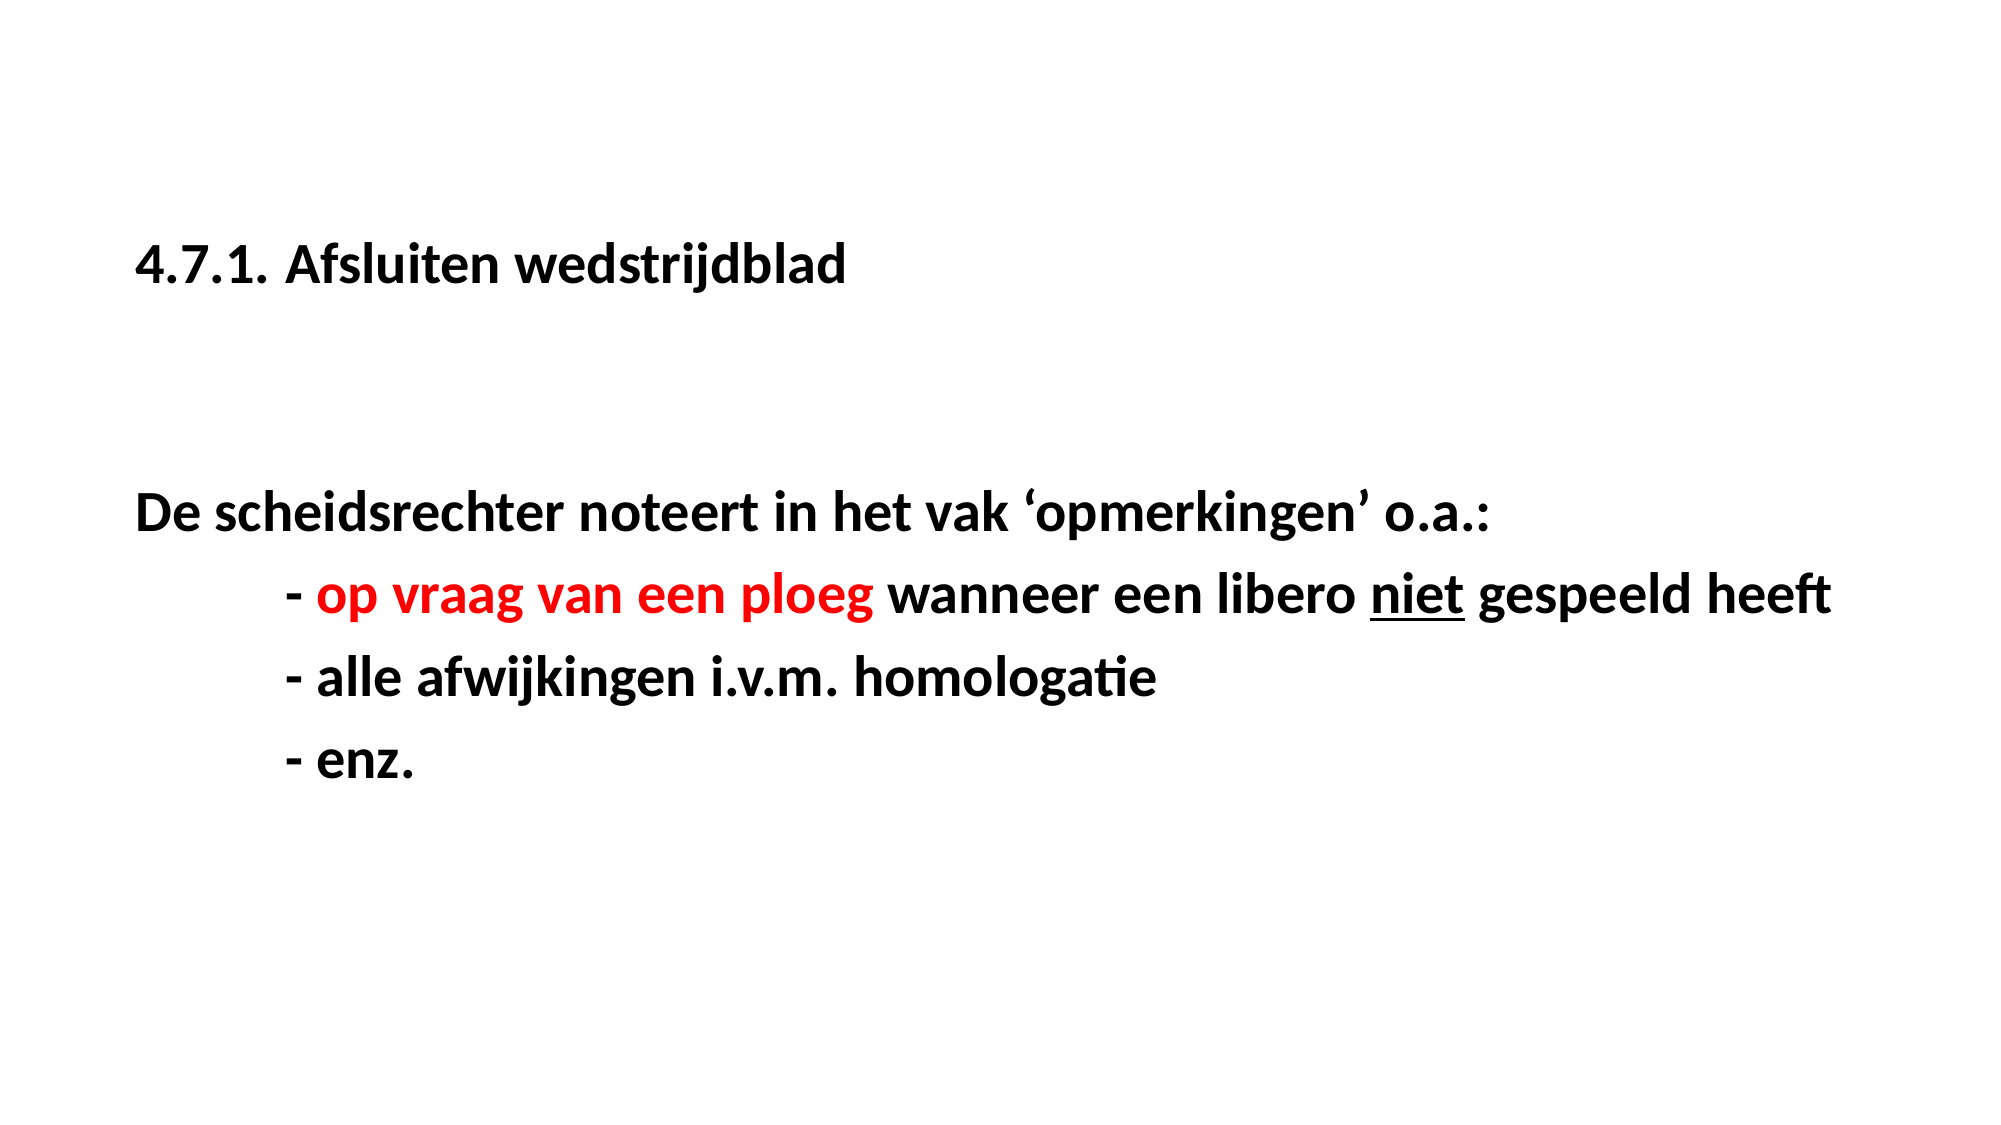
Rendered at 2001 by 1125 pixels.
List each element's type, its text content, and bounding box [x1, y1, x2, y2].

text_box De scheidsrechter noteert in het vak ‘opmerkingen’ o.a.: - op vraag van een ploeg wanneer een libero niet gespeeld heeft - alle afwijkingen i.v.m. homologatie - enz. [120, 465, 1874, 798]
text_box 4.7.1. Afsluiten wedstrijdblad [120, 218, 1121, 303]
